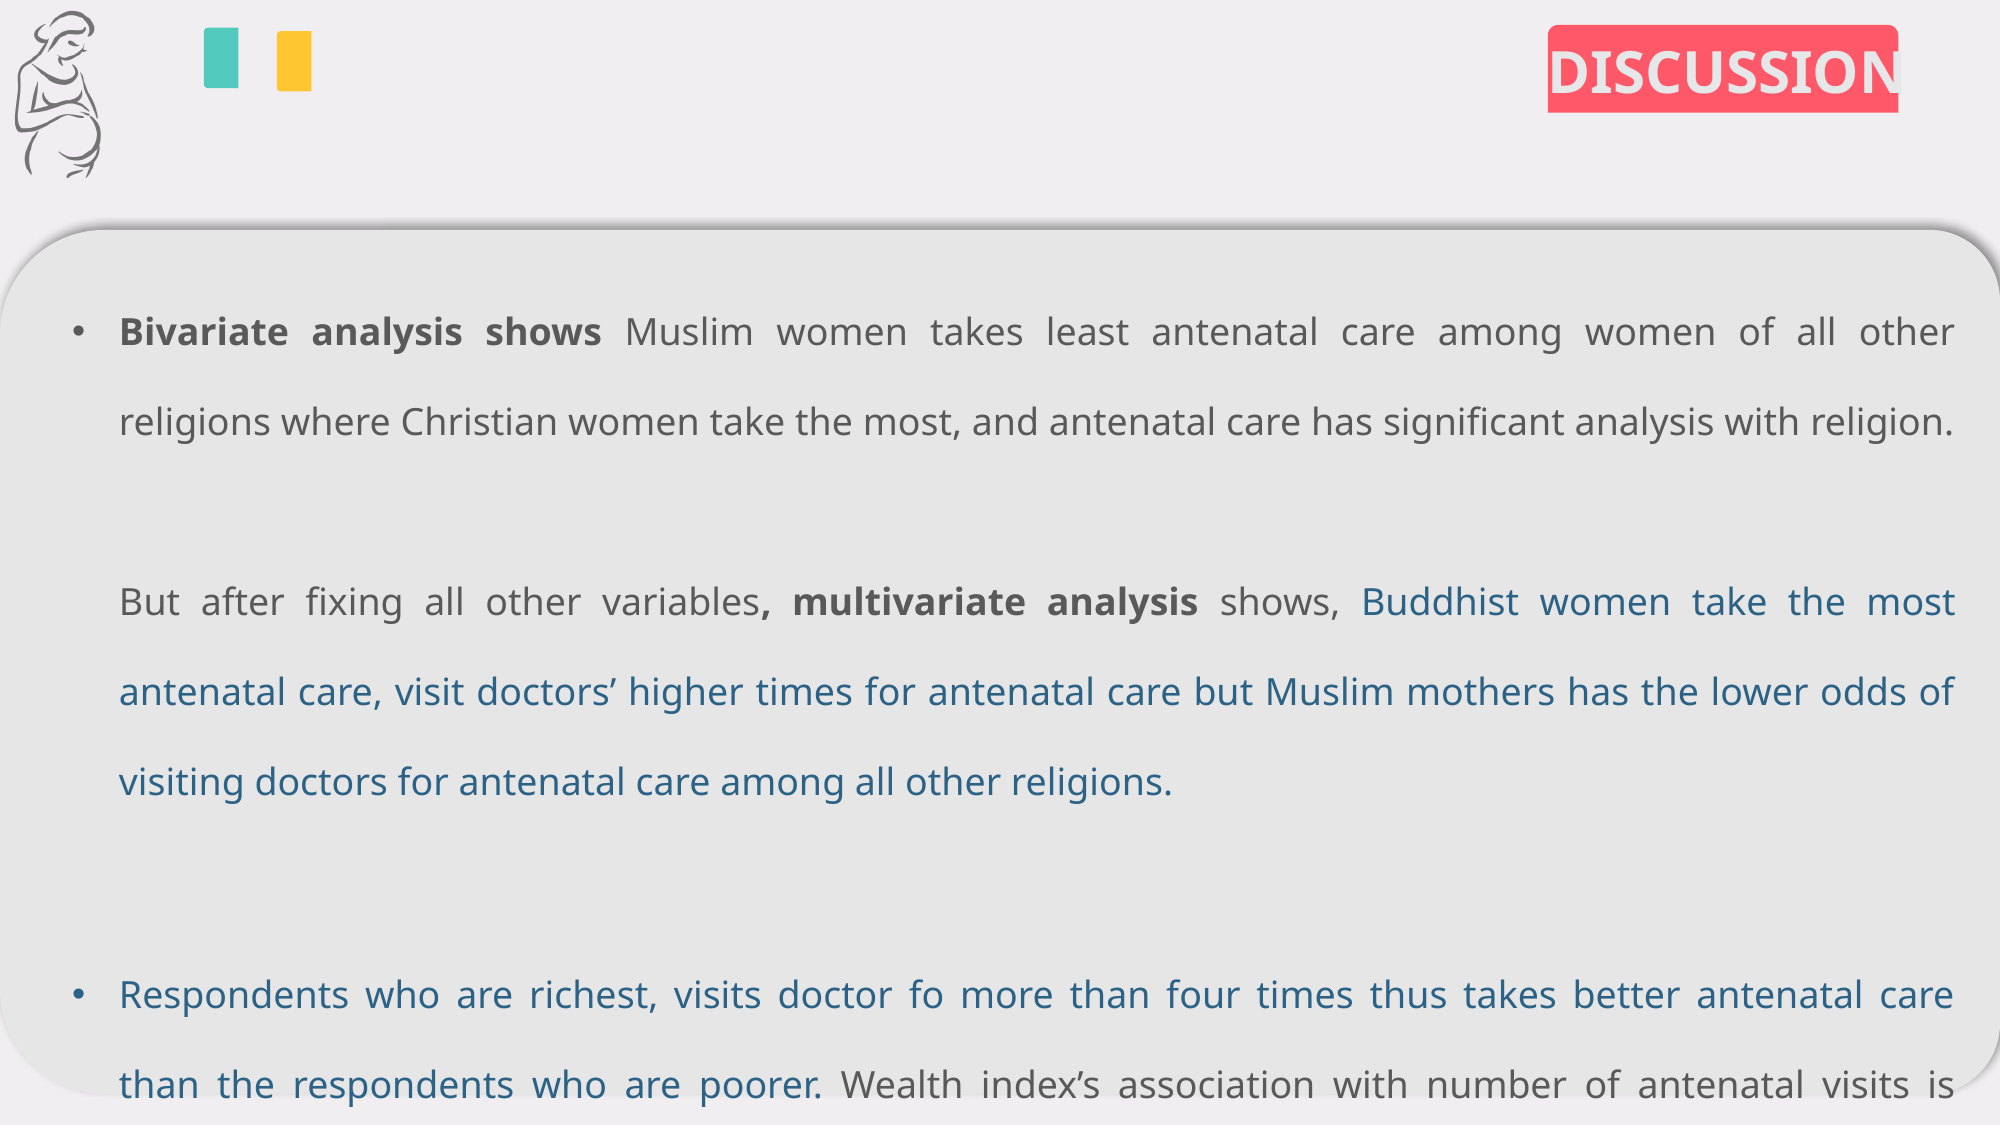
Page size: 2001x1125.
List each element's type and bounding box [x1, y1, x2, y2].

text_box [0, 229, 2000, 1094]
text_box [275, 29, 313, 93]
picture [0, 0, 152, 189]
text_box [202, 26, 240, 90]
text_box [1522, 24, 1932, 114]
